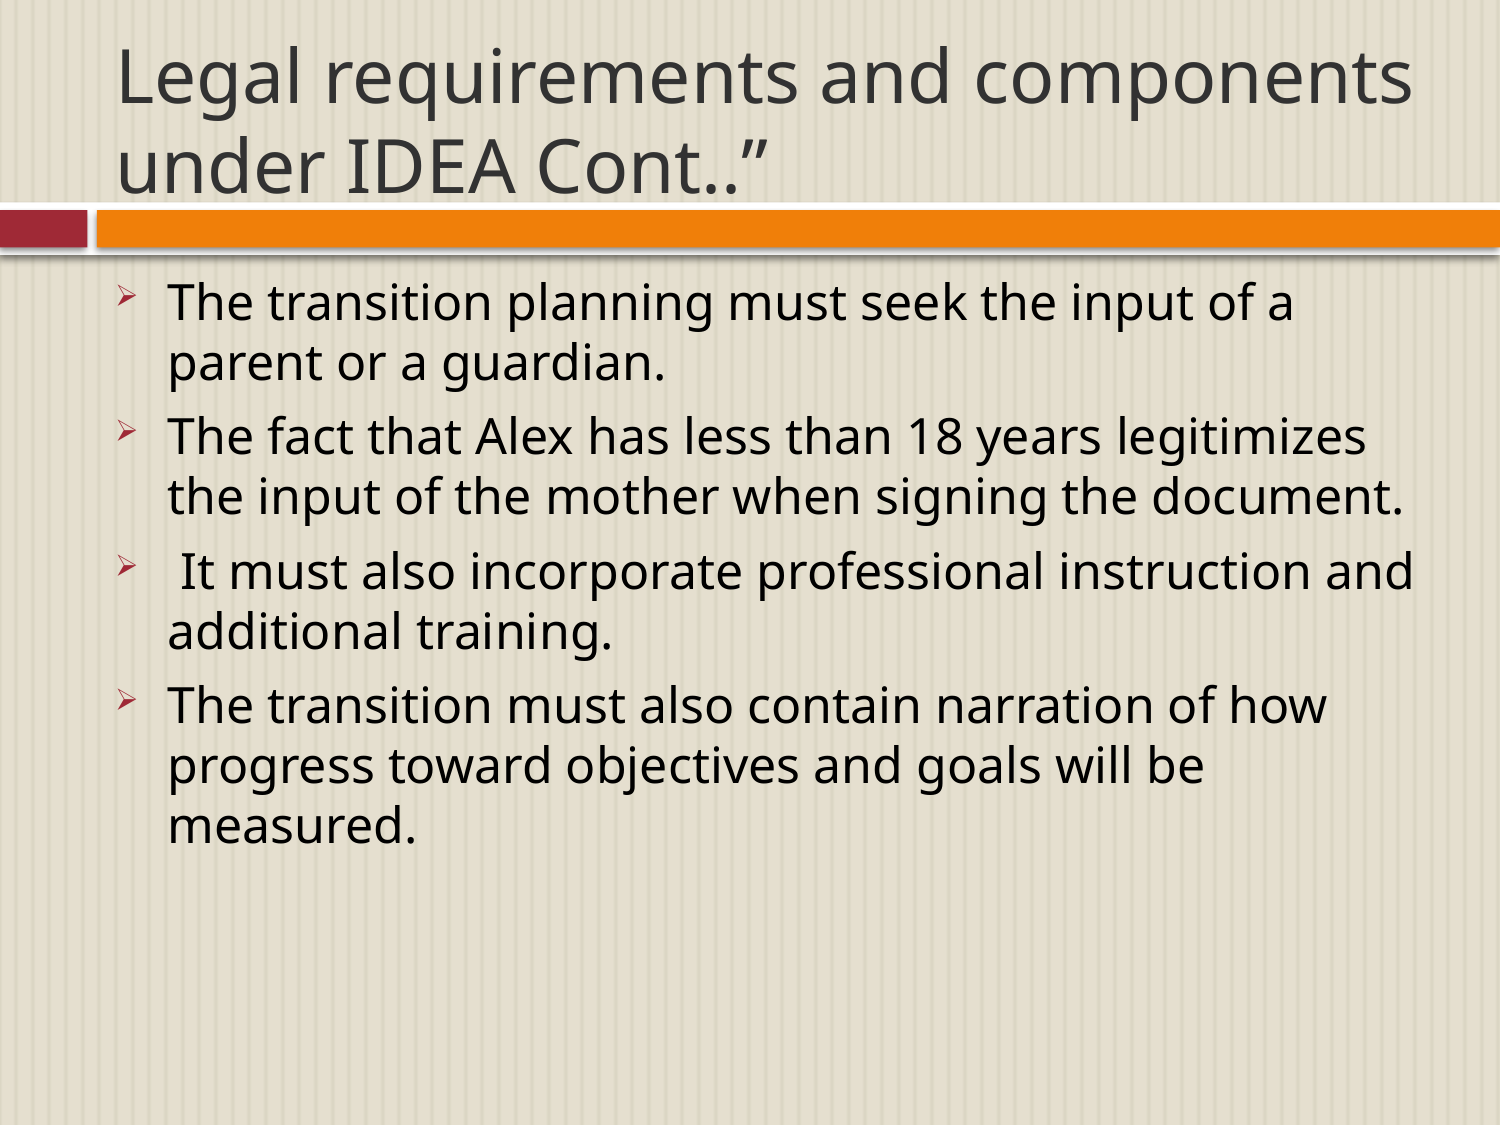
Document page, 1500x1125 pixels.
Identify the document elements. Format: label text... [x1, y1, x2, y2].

list The transition planning must seek the input of a parent or a guardian. The fact that Alex has less than 18 years legitimizes the input of the mother when signing the document. It must also incorporate professional instruction and additional training. The transition must also contain narration of how progress toward objectives and goals will be measured. [100, 262, 1438, 1000]
title Legal requirements and components under IDEA Cont..” [100, 37, 1438, 200]
